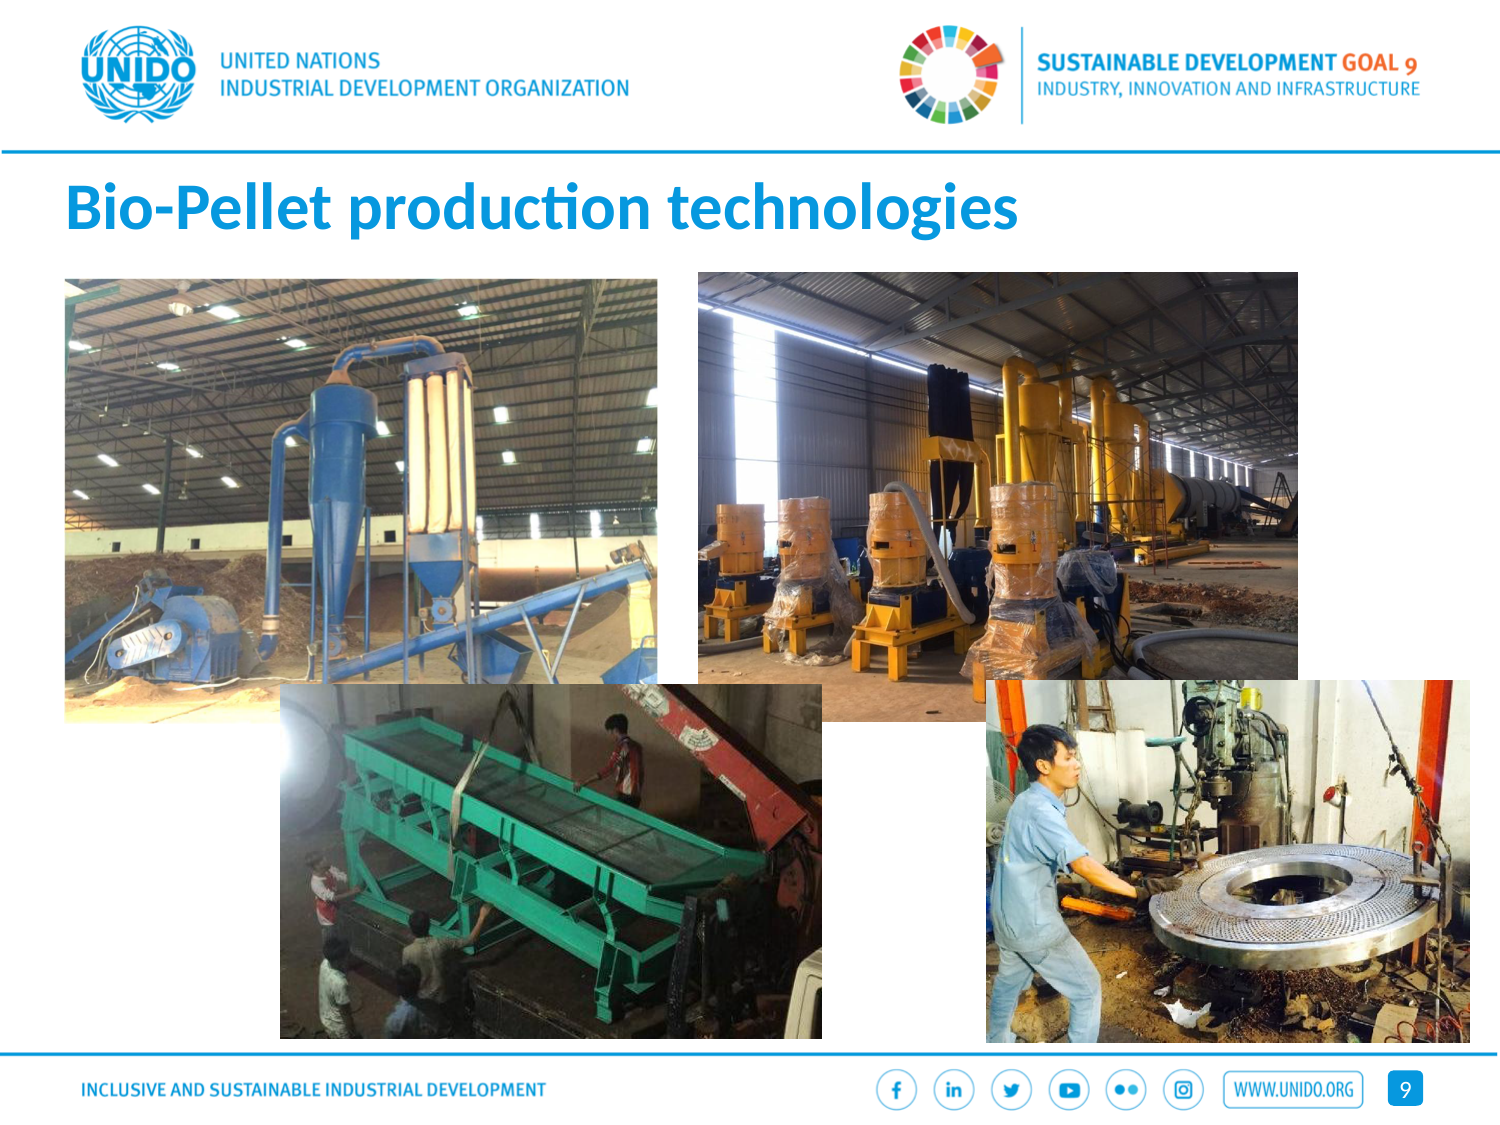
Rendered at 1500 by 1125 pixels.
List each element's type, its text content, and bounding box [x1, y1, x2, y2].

title Bio-Pellet production technologies [50, 160, 1347, 256]
picture [0, 0, 1500, 158]
picture [0, 1048, 1500, 1122]
picture [64, 272, 1470, 1044]
